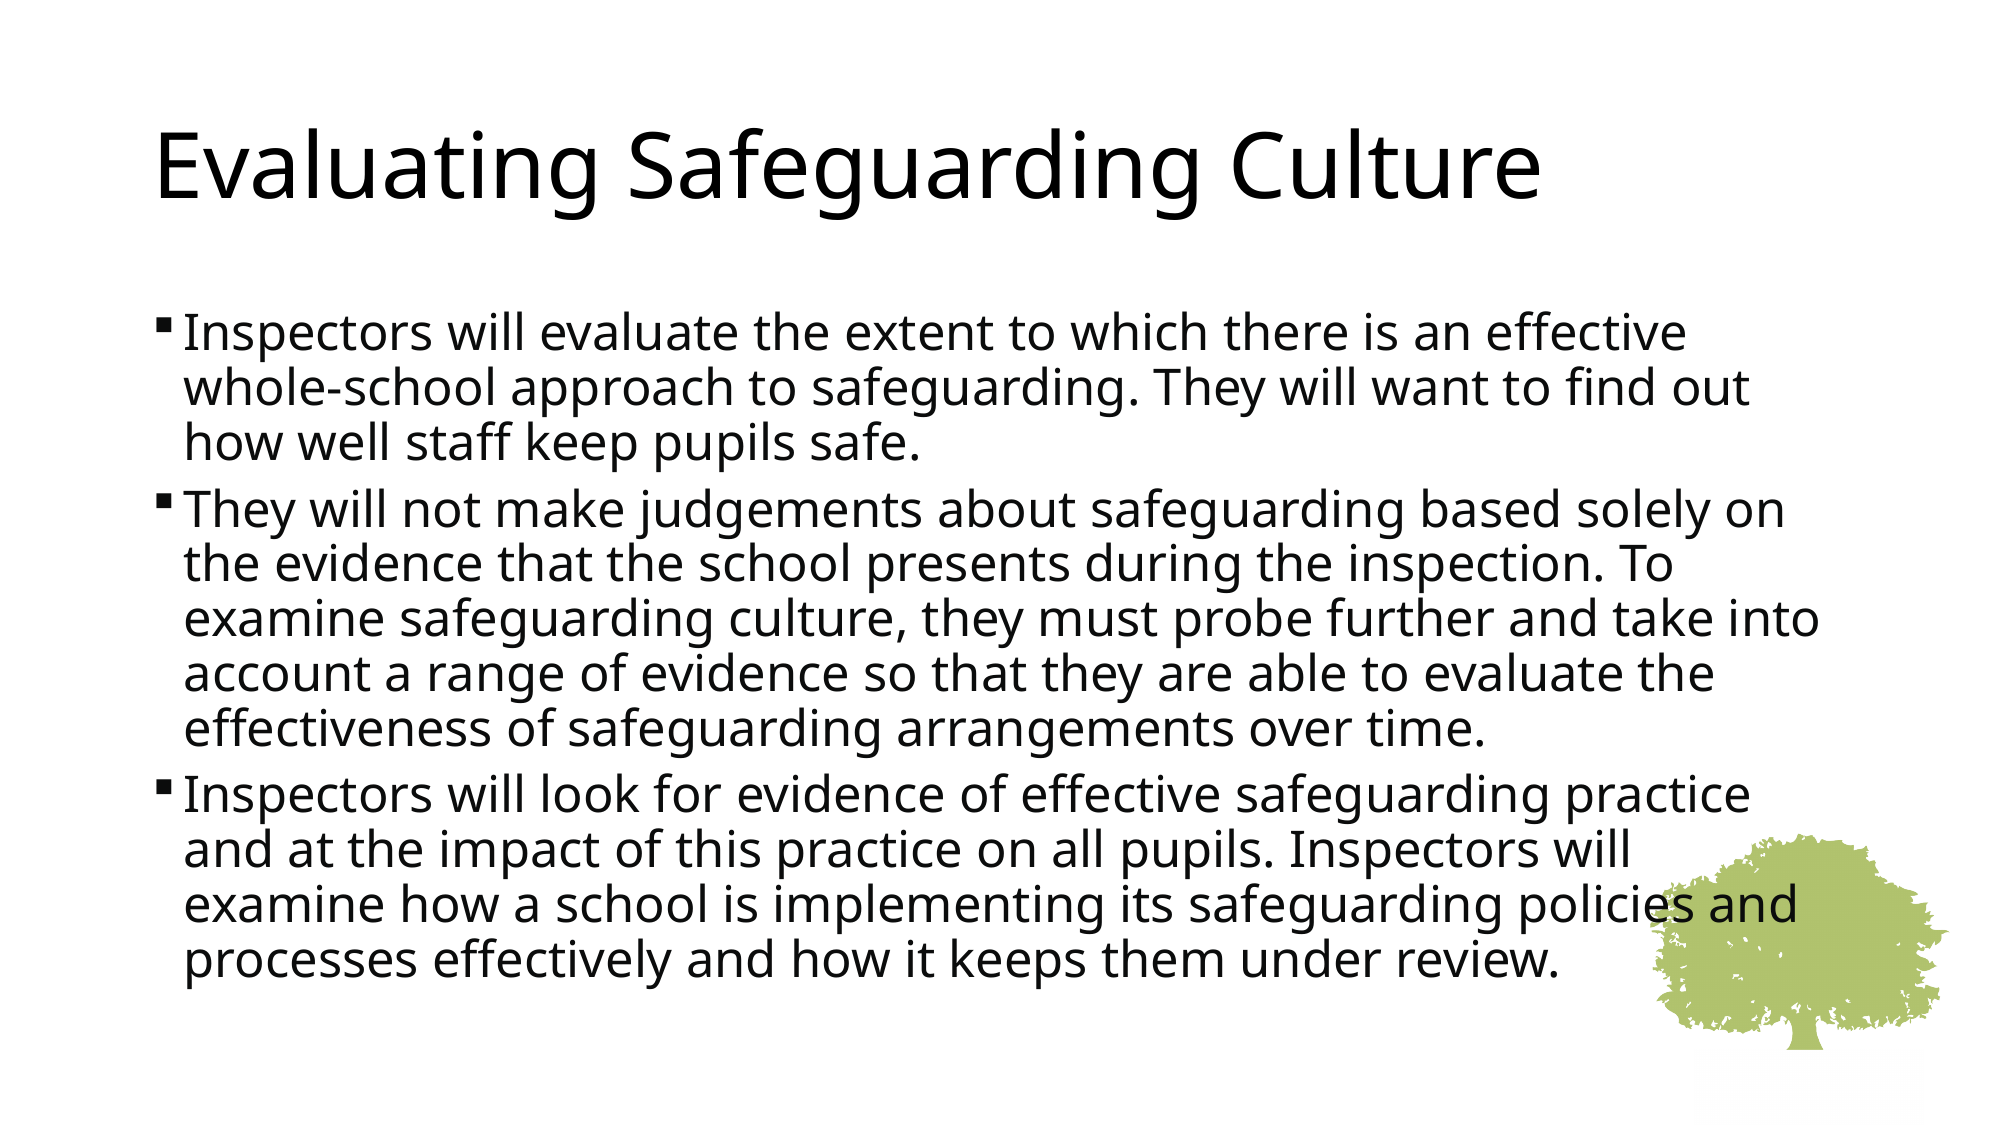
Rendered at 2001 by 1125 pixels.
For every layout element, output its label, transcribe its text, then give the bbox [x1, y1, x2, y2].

picture [1606, 762, 1969, 1125]
title Evaluating Safeguarding Culture [137, 59, 1863, 278]
list Inspectors will evaluate the extent to which there is an effective whole-school approach to safeguarding. They will want to find out how well staff keep pupils safe. They will not make judgements about safeguarding based solely on the evidence that the school presents during the inspection. To examine safeguarding culture, they must probe further and take into account a range of evidence so that they are able to evaluate the effectiveness of safeguarding arrangements over time. Inspectors will look for evidence of effective safeguarding practice and at the impact of this practice on all pupils. Inspectors will examine how a school is implementing its safeguarding policies and processes effectively and how it keeps them under review. [137, 299, 1863, 1014]
